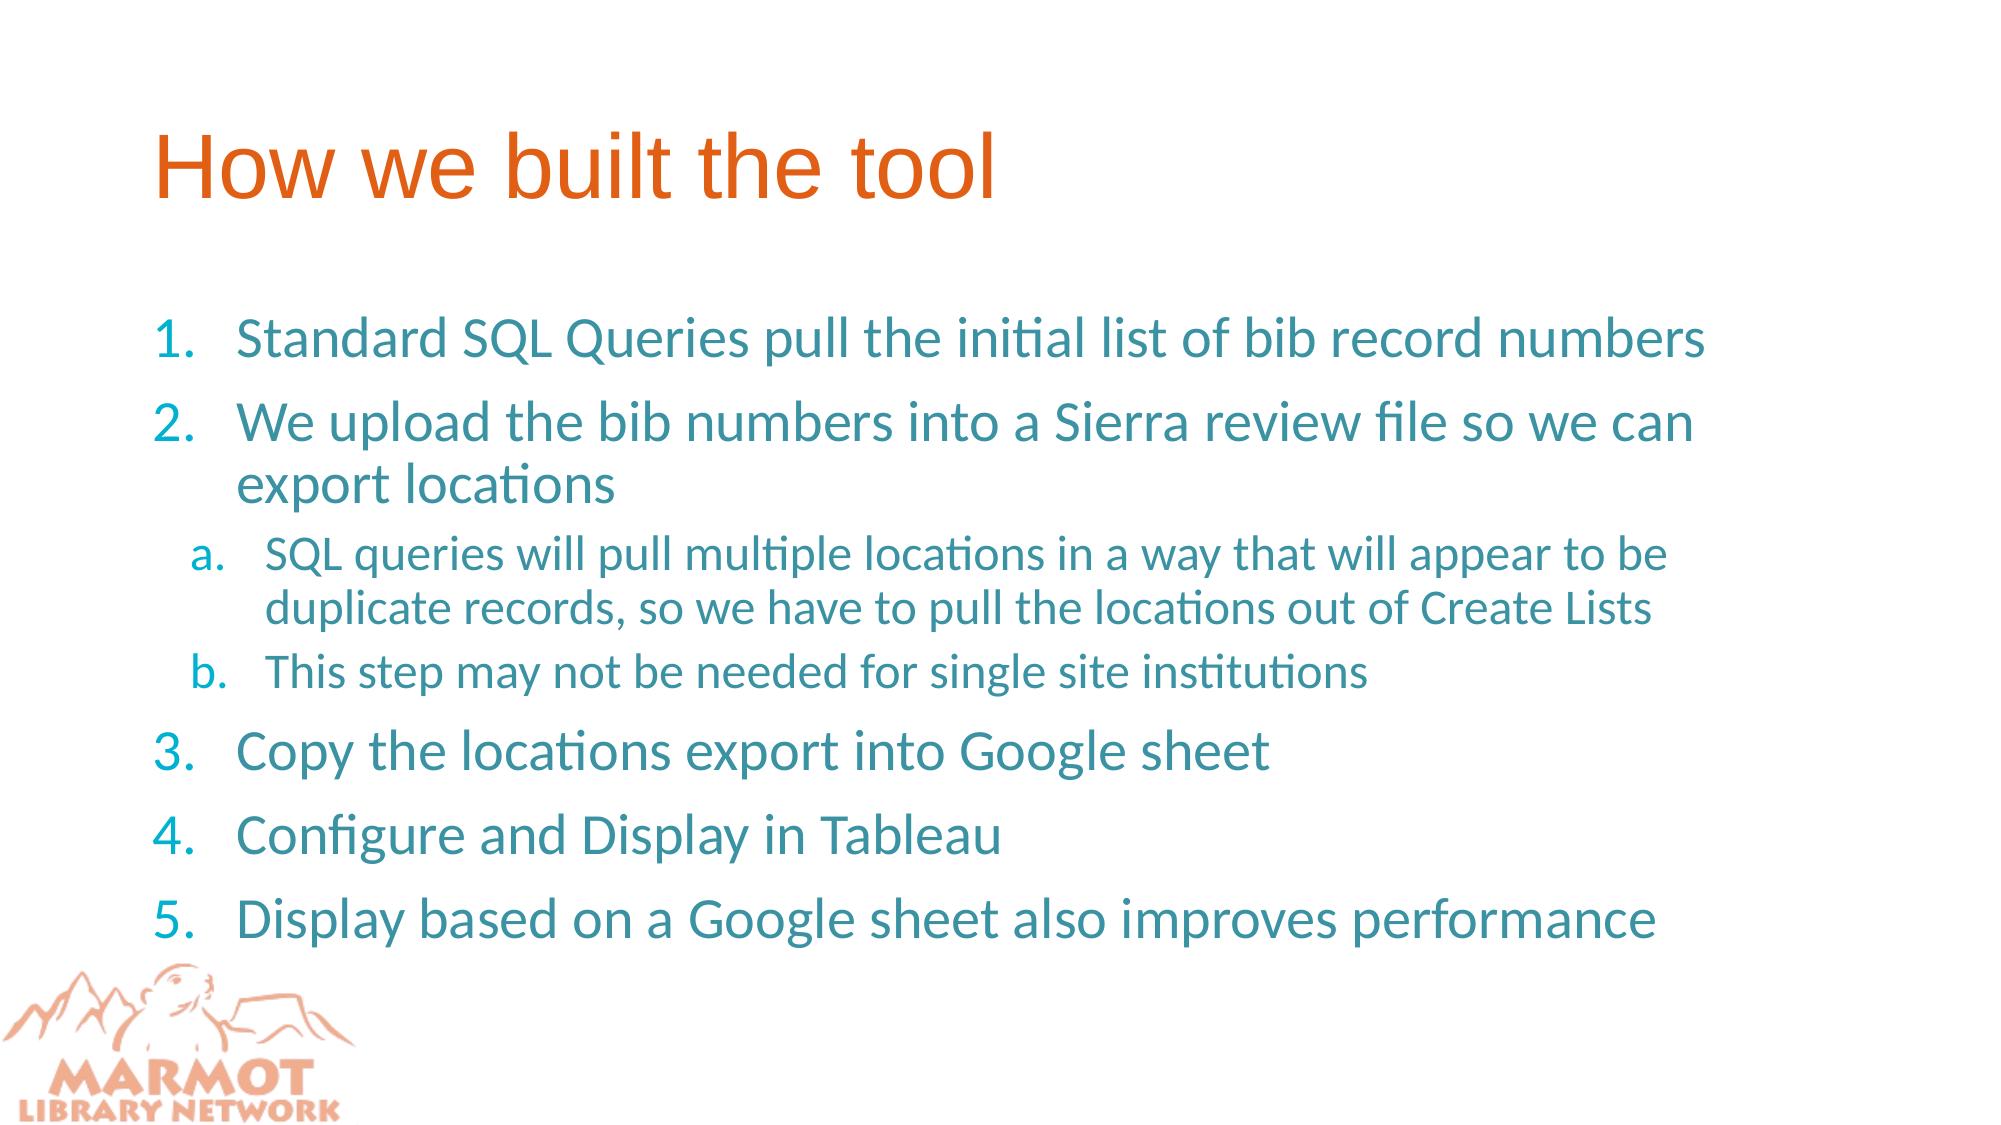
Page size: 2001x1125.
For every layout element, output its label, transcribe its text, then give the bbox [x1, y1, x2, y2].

list Standard SQL Queries pull the initial list of bib record numbers We upload the bib numbers into a Sierra review file so we can export locations SQL queries will pull multiple locations in a way that will appear to be duplicate records, so we have to pull the locations out of Create Lists This step may not be needed for single site institutions Copy the locations export into Google sheet Configure and Display in Tableau Display based on a Google sheet also improves performance [137, 299, 1863, 1097]
title How we built the tool [137, 59, 1863, 278]
